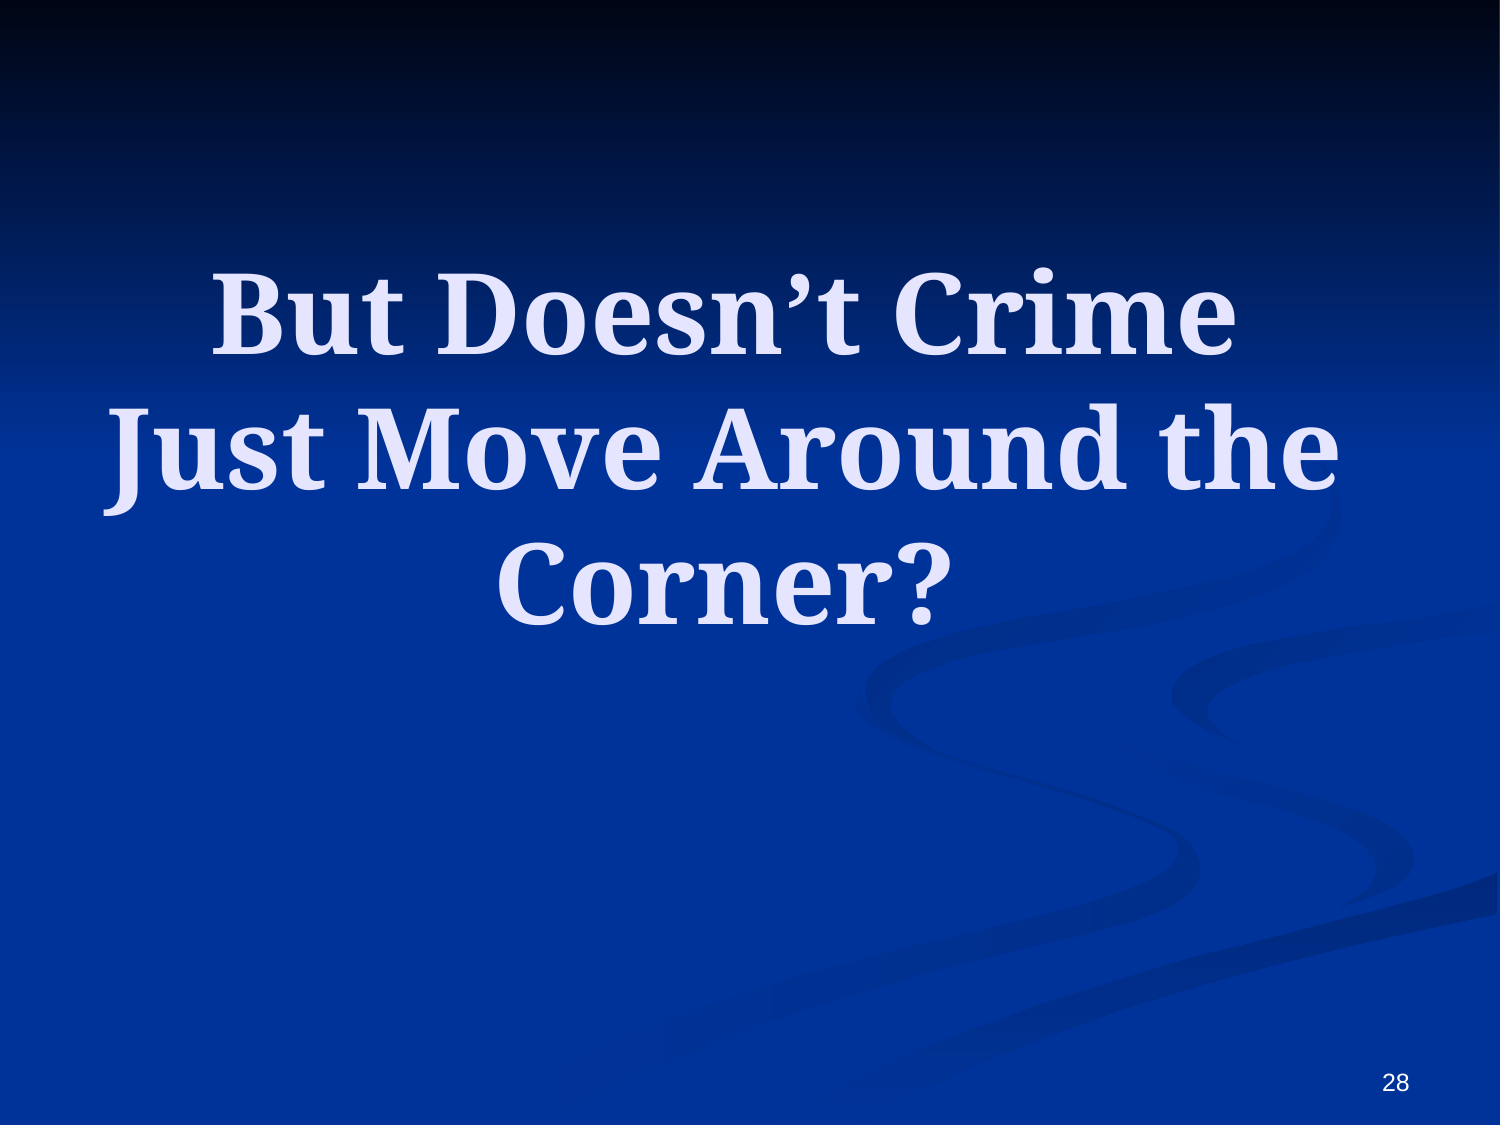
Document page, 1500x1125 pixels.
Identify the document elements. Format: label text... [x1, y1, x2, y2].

title But Doesn’t Crime Just Move Around the Corner? [87, 287, 1363, 603]
slide_number 28 [1074, 1025, 1426, 1105]
